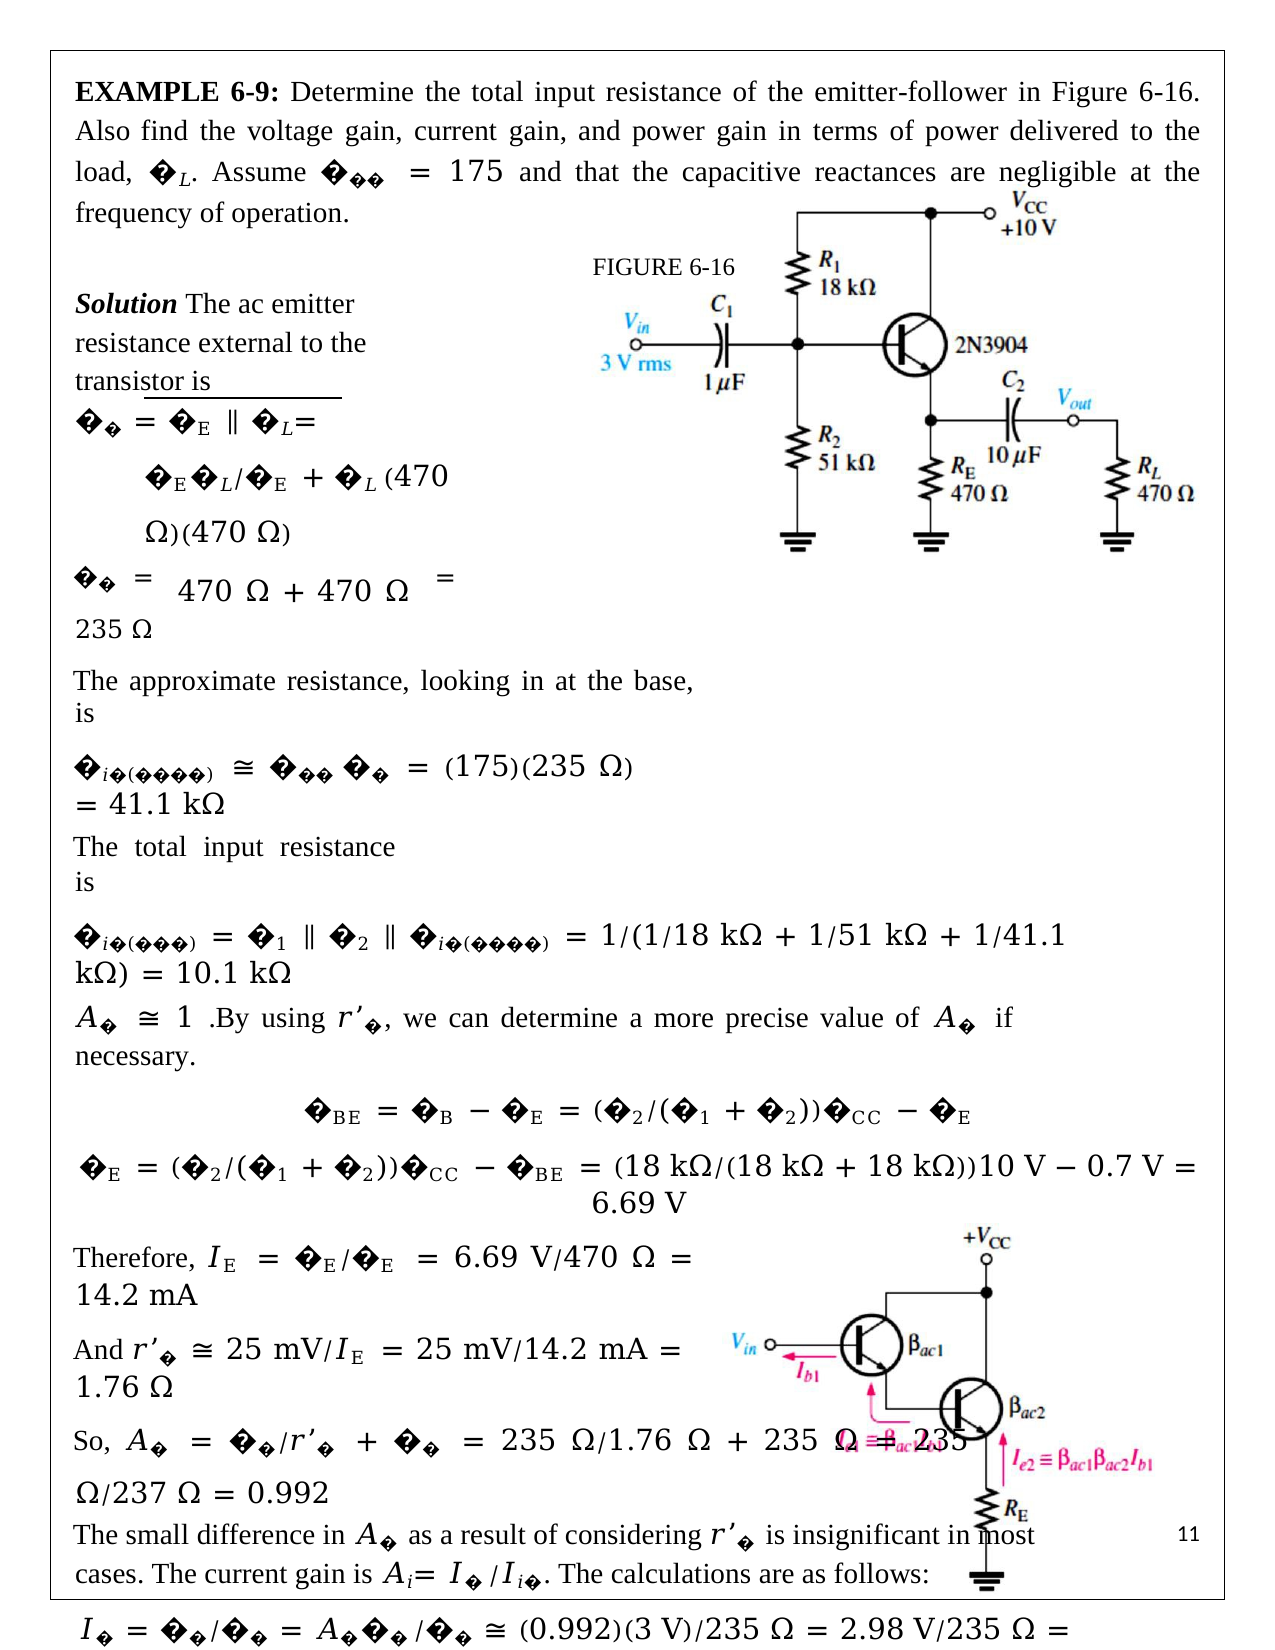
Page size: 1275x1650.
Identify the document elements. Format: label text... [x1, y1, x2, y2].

slide_number 10 [1172, 1519, 1205, 1550]
text_box [722, 1400, 1167, 1596]
text_box EXAMPLE 6-9: Determine the total input resistance of the emitter-follower in Figure 6-16. Also find the voltage gain, current gain, and power gain in terms of power delivered to the load, �𝐿. Assume ��� = 175 and that the capacitive reactances are negligible at the frequency of operation. FIGURE 6-16 Solution The ac emitter resistance external to the transistor is �� = �E ∥ �𝐿= �E�𝐿⁄�E + �𝐿 (470 Ω)(470 Ω) �� = 470 Ω + 470 Ω = 235 Ω The approximate resistance, looking in at the base, is �𝑖�(����) ≅ ��� �� = (175)(235 Ω) = 41.1 kΩ The total input resistance is �𝑖�(���) = �1 ∥ �2 ∥ �𝑖�(����) = 1⁄(1⁄18 kΩ + 1⁄51 kΩ + 1⁄41.1 kΩ) = 10.1 kΩ 𝐴� ≅ 1 .By using 𝑟’�, we can determine a more precise value of 𝐴� if necessary. �BE = �B − �E = (�2⁄(�1 + �2))�CC − �E �E = (�2⁄(�1 + �2))�CC − �BE = (18 kΩ⁄(18 kΩ + 18 kΩ))10 V − 0.7 V = 6.69 V Therefore, 𝐼E = �E⁄�E = 6.69 V⁄470 Ω = 14.2 mA And 𝑟’� ≅ 25 mV⁄𝐼E = 25 mV⁄14.2 mA = 1.76 Ω So, 𝐴� = ��⁄𝑟’� + �� = 235 Ω⁄1.76 Ω + 235 Ω = 235 Ω⁄237 Ω = 0.992 The small difference in 𝐴� as a result of considering 𝑟’� is insignificant in most cases. The current gain is 𝐴𝑖= 𝐼� ⁄𝐼𝑖�. The calculations are as follows: 𝐼� = ��⁄�� = 𝐴��� ⁄�� ≅ (0.992)(3 V)⁄235 Ω = 2.98 V⁄235 Ω = 12.7 mA 𝐼𝑖� = �𝑖�⁄�𝑖�(���) = 3 V⁄10.1 kΩ = 297 𝜇A 𝐴𝑖= 𝐼� ⁄𝐼𝑖� = 12.7 mA⁄297 𝜇A = 42.8 The power gain is 𝐴� ≅ 𝐴𝑖= 42.8 Since �𝐿= �E, one-half of the power is dissipated in �E and one-half in �𝐿. Therefore, in terms of power to the load, the power gain is 𝐴�(����) = 𝐴�⁄2 = 42.8⁄2 = 21.4 The Darlington Pair: ��� is a major factor in determining the input resistance of an amplifier. One way to boost input resistance is to use a Darlington pair, as shown in Figure 6-17. 𝑹𝒊� = 𝜷��𝑹� = 𝜷���𝜷���𝑹� FIGURE 6-17: A Darlington pair multiplies ���. [72, 68, 1203, 1400]
